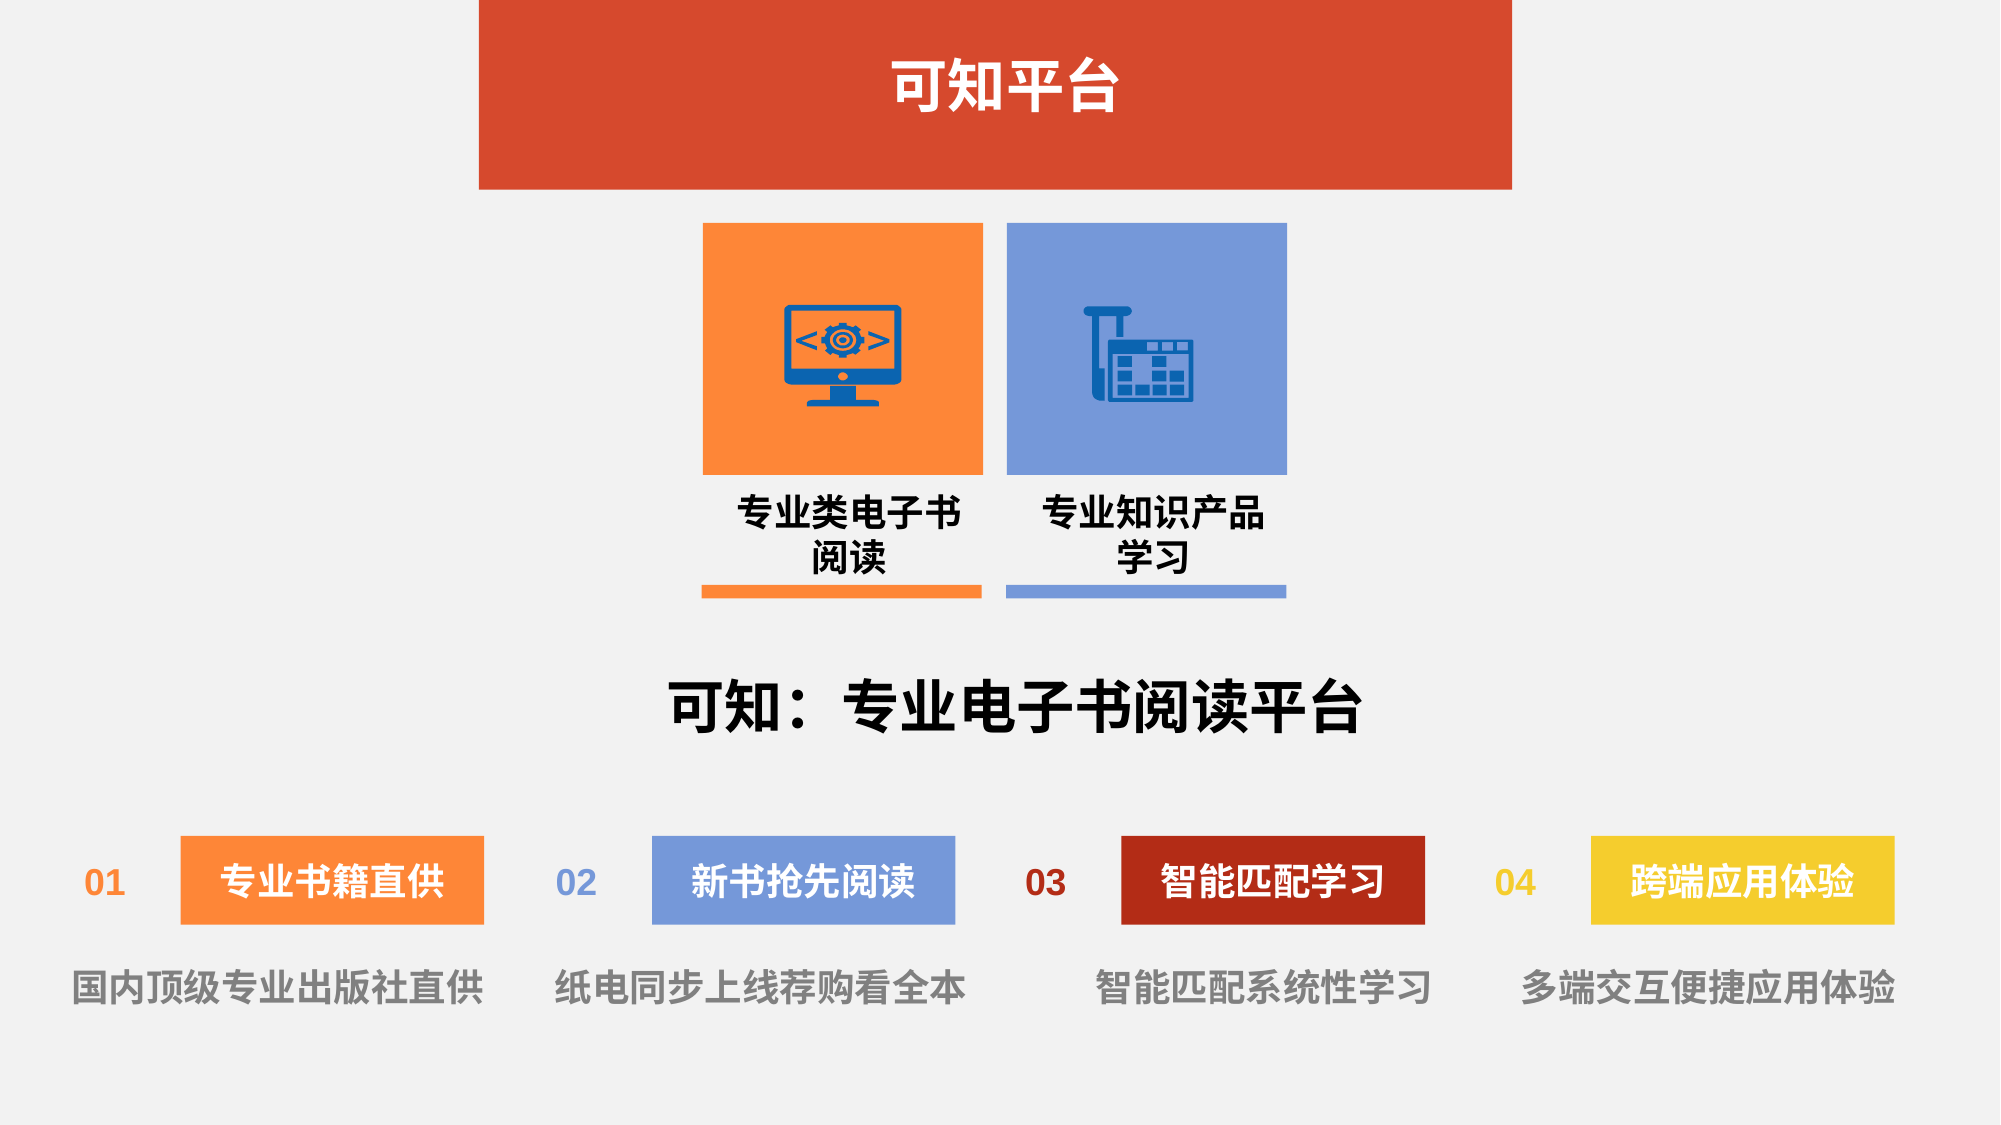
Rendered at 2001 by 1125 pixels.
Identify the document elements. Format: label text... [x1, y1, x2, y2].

text_box 02 [506, 814, 647, 946]
text_box 可知：专业电子书阅读平台 [646, 657, 1806, 754]
text_box [1005, 584, 1287, 599]
text_box 专业书籍直供 [180, 835, 485, 926]
text_box 智能匹配学习 [1120, 835, 1426, 926]
text_box 04 [1445, 814, 1586, 946]
text_box 01 [34, 814, 176, 946]
text_box 03 [975, 814, 1117, 946]
text_box [702, 222, 984, 476]
text_box 专业类电子书阅读 [716, 481, 982, 535]
text_box 多端交互便捷应用体验 [1506, 947, 1956, 1052]
text_box 新书抢先阅读 [651, 835, 956, 926]
text_box 可知平台 [552, 41, 1398, 155]
text_box [701, 584, 983, 599]
text_box 跨端应用体验 [1590, 835, 1896, 926]
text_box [1083, 306, 1194, 402]
text_box 专业知识产品学习 [1021, 481, 1287, 535]
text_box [784, 304, 902, 407]
text_box [1006, 222, 1288, 476]
text_box 纸电同步上线荐购看全本 [539, 947, 1029, 1052]
text_box 智能匹配系统性学习 [1081, 947, 1506, 1052]
text_box 国内顶级专业出版社直供 [56, 947, 506, 1052]
